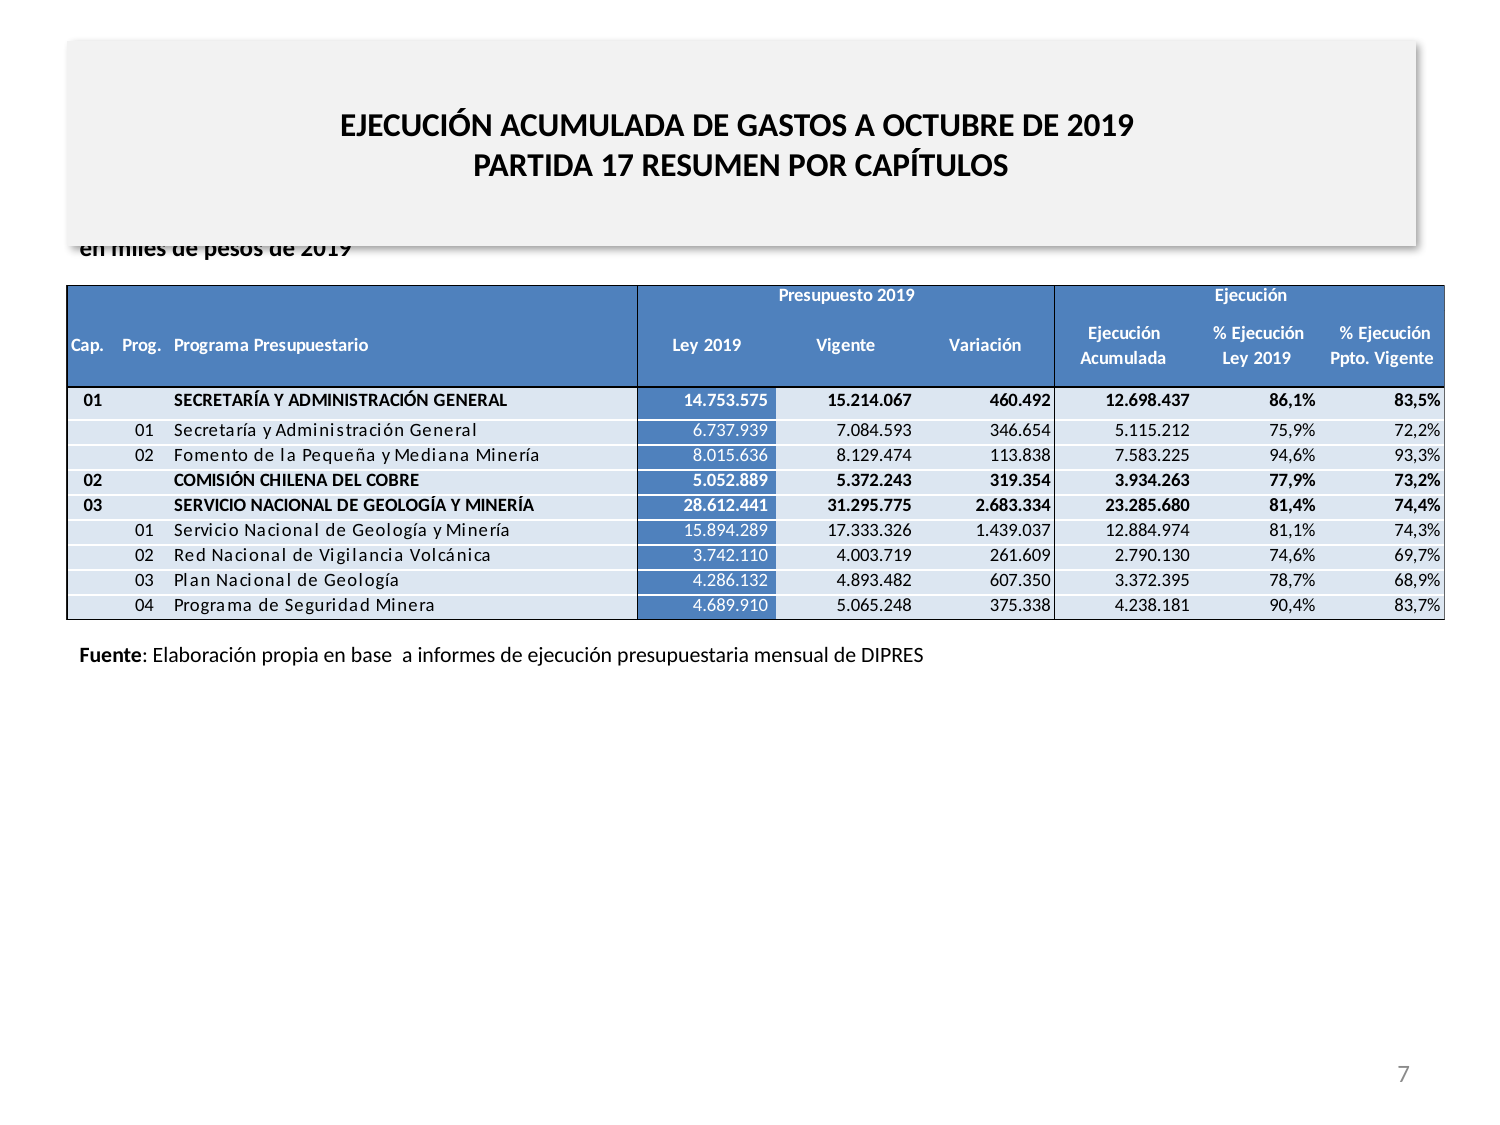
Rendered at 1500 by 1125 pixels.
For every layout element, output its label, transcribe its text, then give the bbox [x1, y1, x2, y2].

picture [66, 284, 1447, 621]
text_box en miles de pesos de 2019 [64, 224, 1303, 279]
slide_number 7 [1074, 1042, 1425, 1103]
title EJECUCIÓN ACUMULADA DE GASTOS A OCTUBRE DE 2019 PARTIDA 17 RESUMEN POR CAPÍTULOS [67, 41, 1415, 246]
text_box Fuente: Elaboración propia en base a informes de ejecución presupuestaria mensual de DIPRES [64, 633, 1299, 694]
